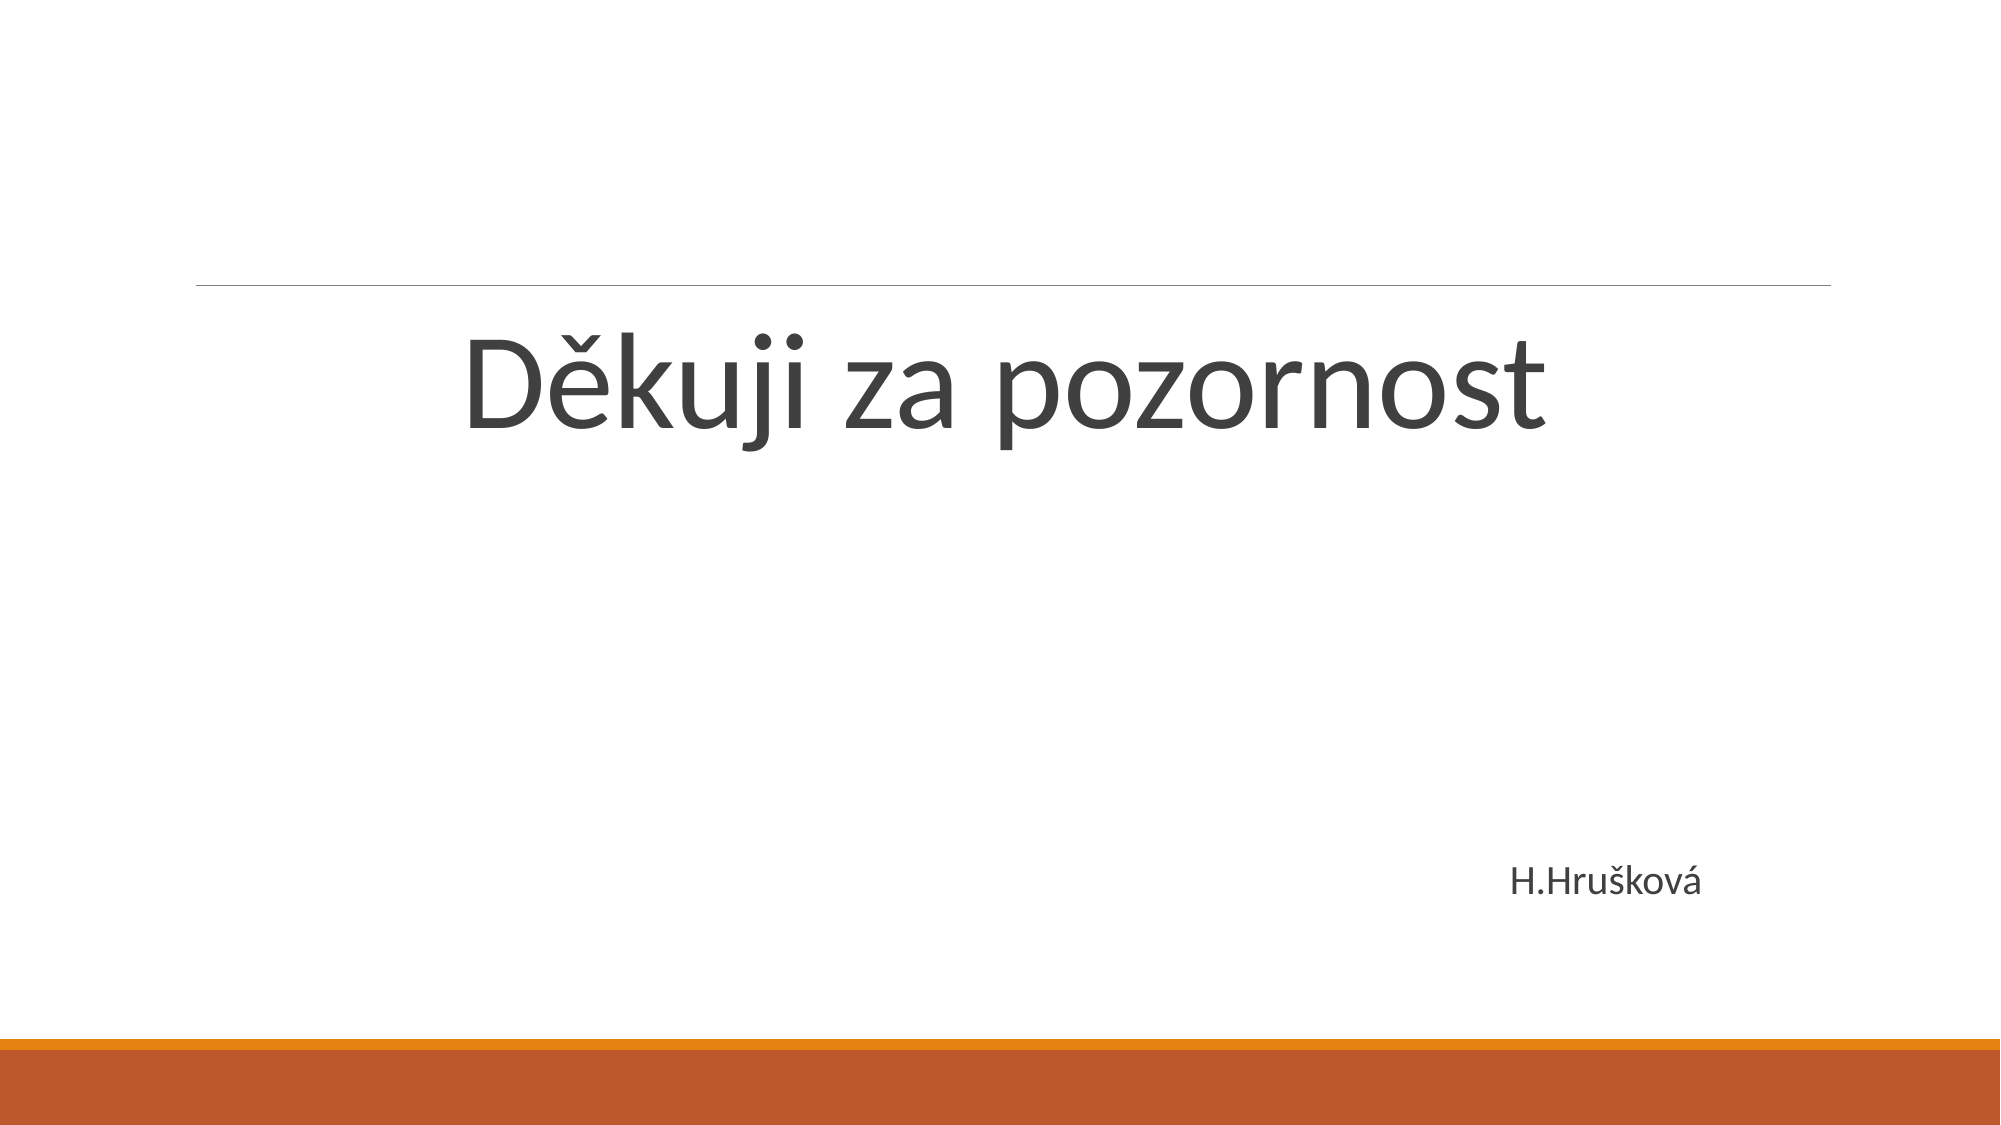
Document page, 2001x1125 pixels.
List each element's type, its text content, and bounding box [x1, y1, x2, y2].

list Děkuji za pozornost H.Hrušková [180, 302, 1830, 963]
